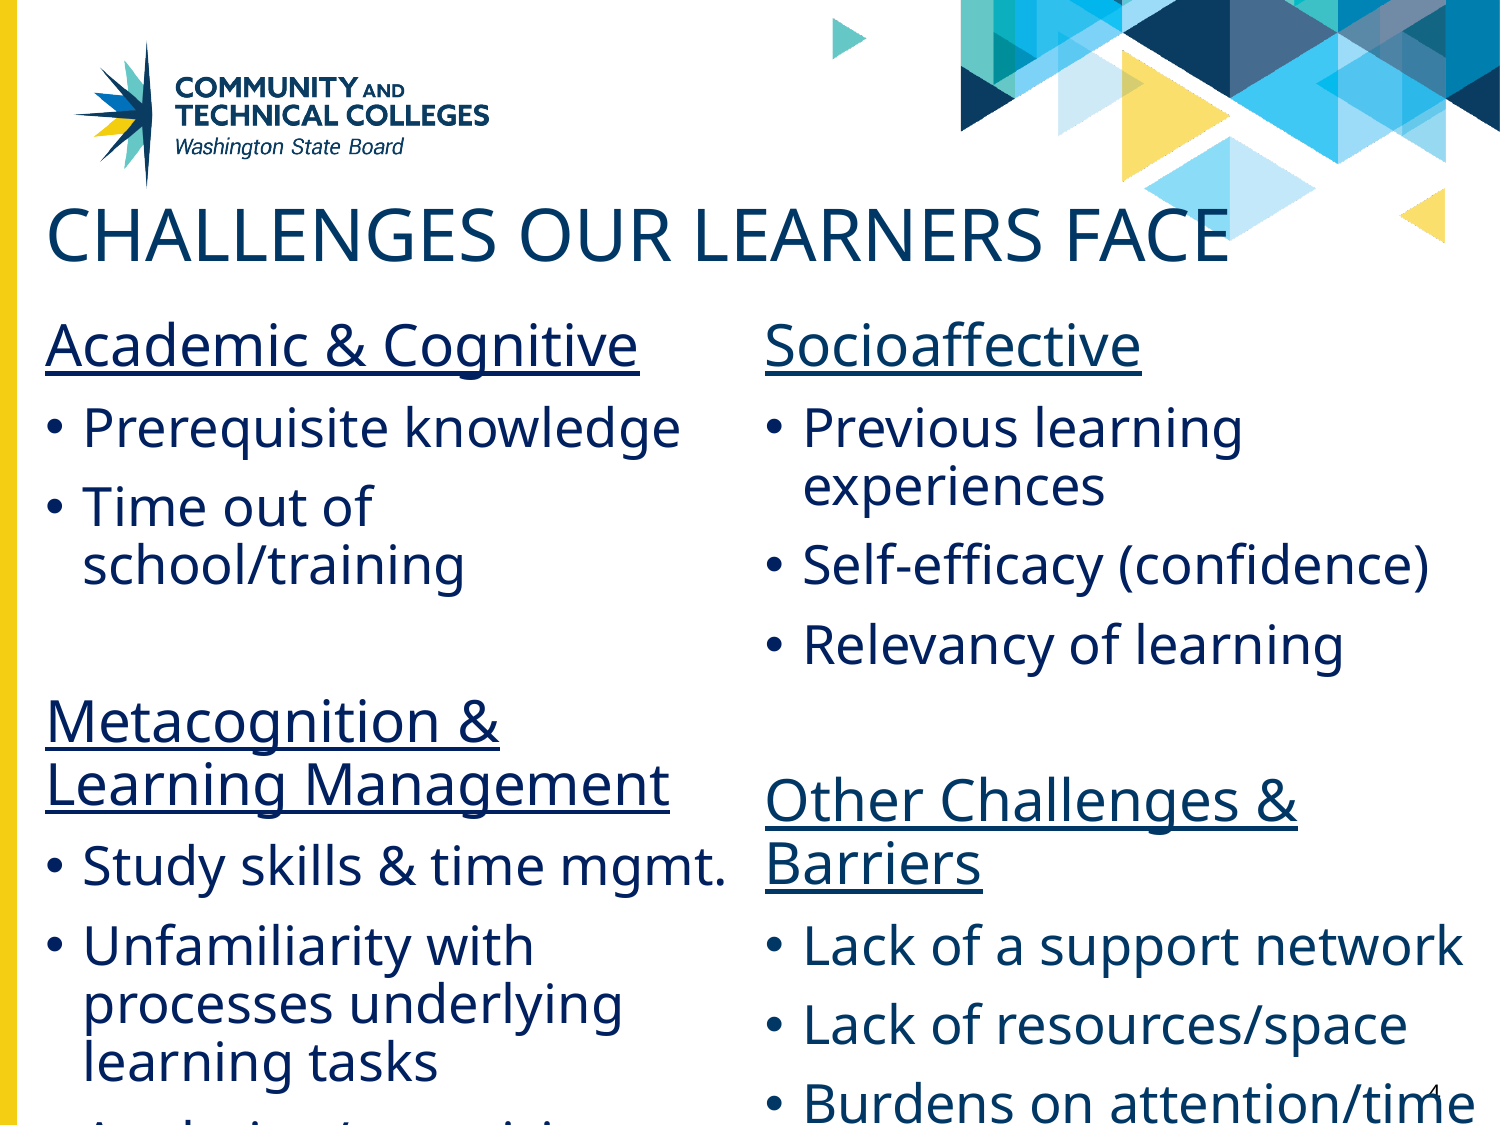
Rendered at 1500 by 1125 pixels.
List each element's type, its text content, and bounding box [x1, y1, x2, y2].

list Academic & Cognitive Prerequisite knowledge Time out of school/training Metacognition & Learning Management Study skills & time mgmt. Unfamiliarity with processes underlying learning tasks Analyzing/organizing tasks [30, 309, 749, 1113]
picture [17, 25, 557, 228]
slide_number 4 [1380, 1071, 1456, 1103]
title Challenges Our Learners Face [30, 190, 1431, 309]
picture [832, 0, 1500, 243]
list Socioaffective Previous learning experiences Self-efficacy (confidence) Relevancy of learning Other Challenges & Barriers Lack of a support network Lack of resources/space Burdens on attention/time [749, 309, 1500, 1113]
